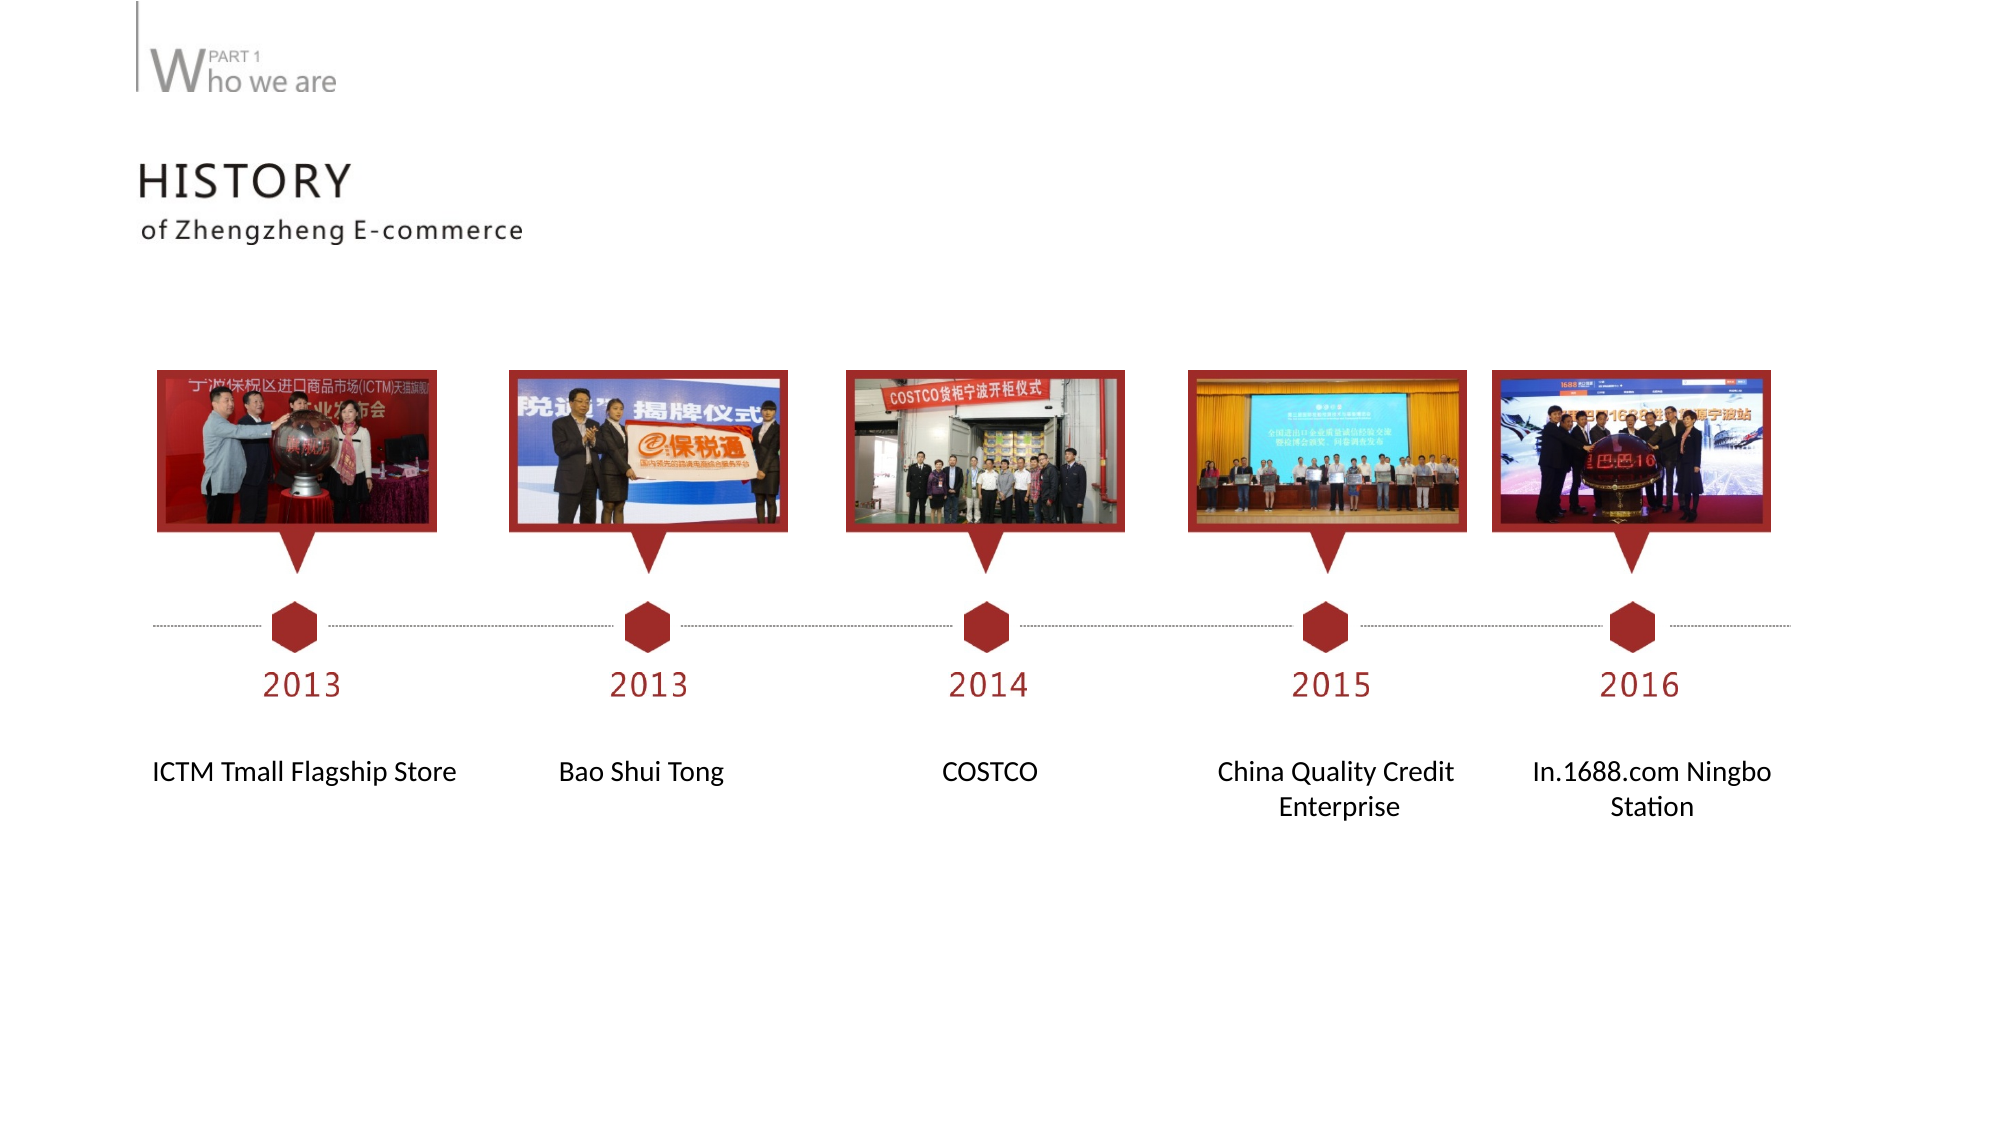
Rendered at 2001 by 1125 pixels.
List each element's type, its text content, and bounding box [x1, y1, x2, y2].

picture [509, 370, 788, 574]
picture [609, 672, 686, 697]
text_box COSTCO [927, 744, 1089, 795]
text_box In.1688.com Ningbo Station [1486, 744, 1819, 830]
picture [136, 1, 336, 92]
picture [136, 163, 522, 245]
picture [846, 370, 1125, 574]
picture [1290, 672, 1369, 697]
text_box ICTM Tmall Flagship Store [137, 744, 544, 795]
picture [262, 672, 339, 697]
picture [157, 370, 437, 574]
text_box Bao Shui Tong [544, 744, 884, 795]
text_box China Quality Credit Enterprise [1121, 744, 1486, 830]
picture [153, 601, 1791, 653]
picture [1598, 672, 1678, 697]
picture [1188, 370, 1467, 574]
picture [1492, 370, 1771, 574]
picture [948, 672, 1027, 697]
